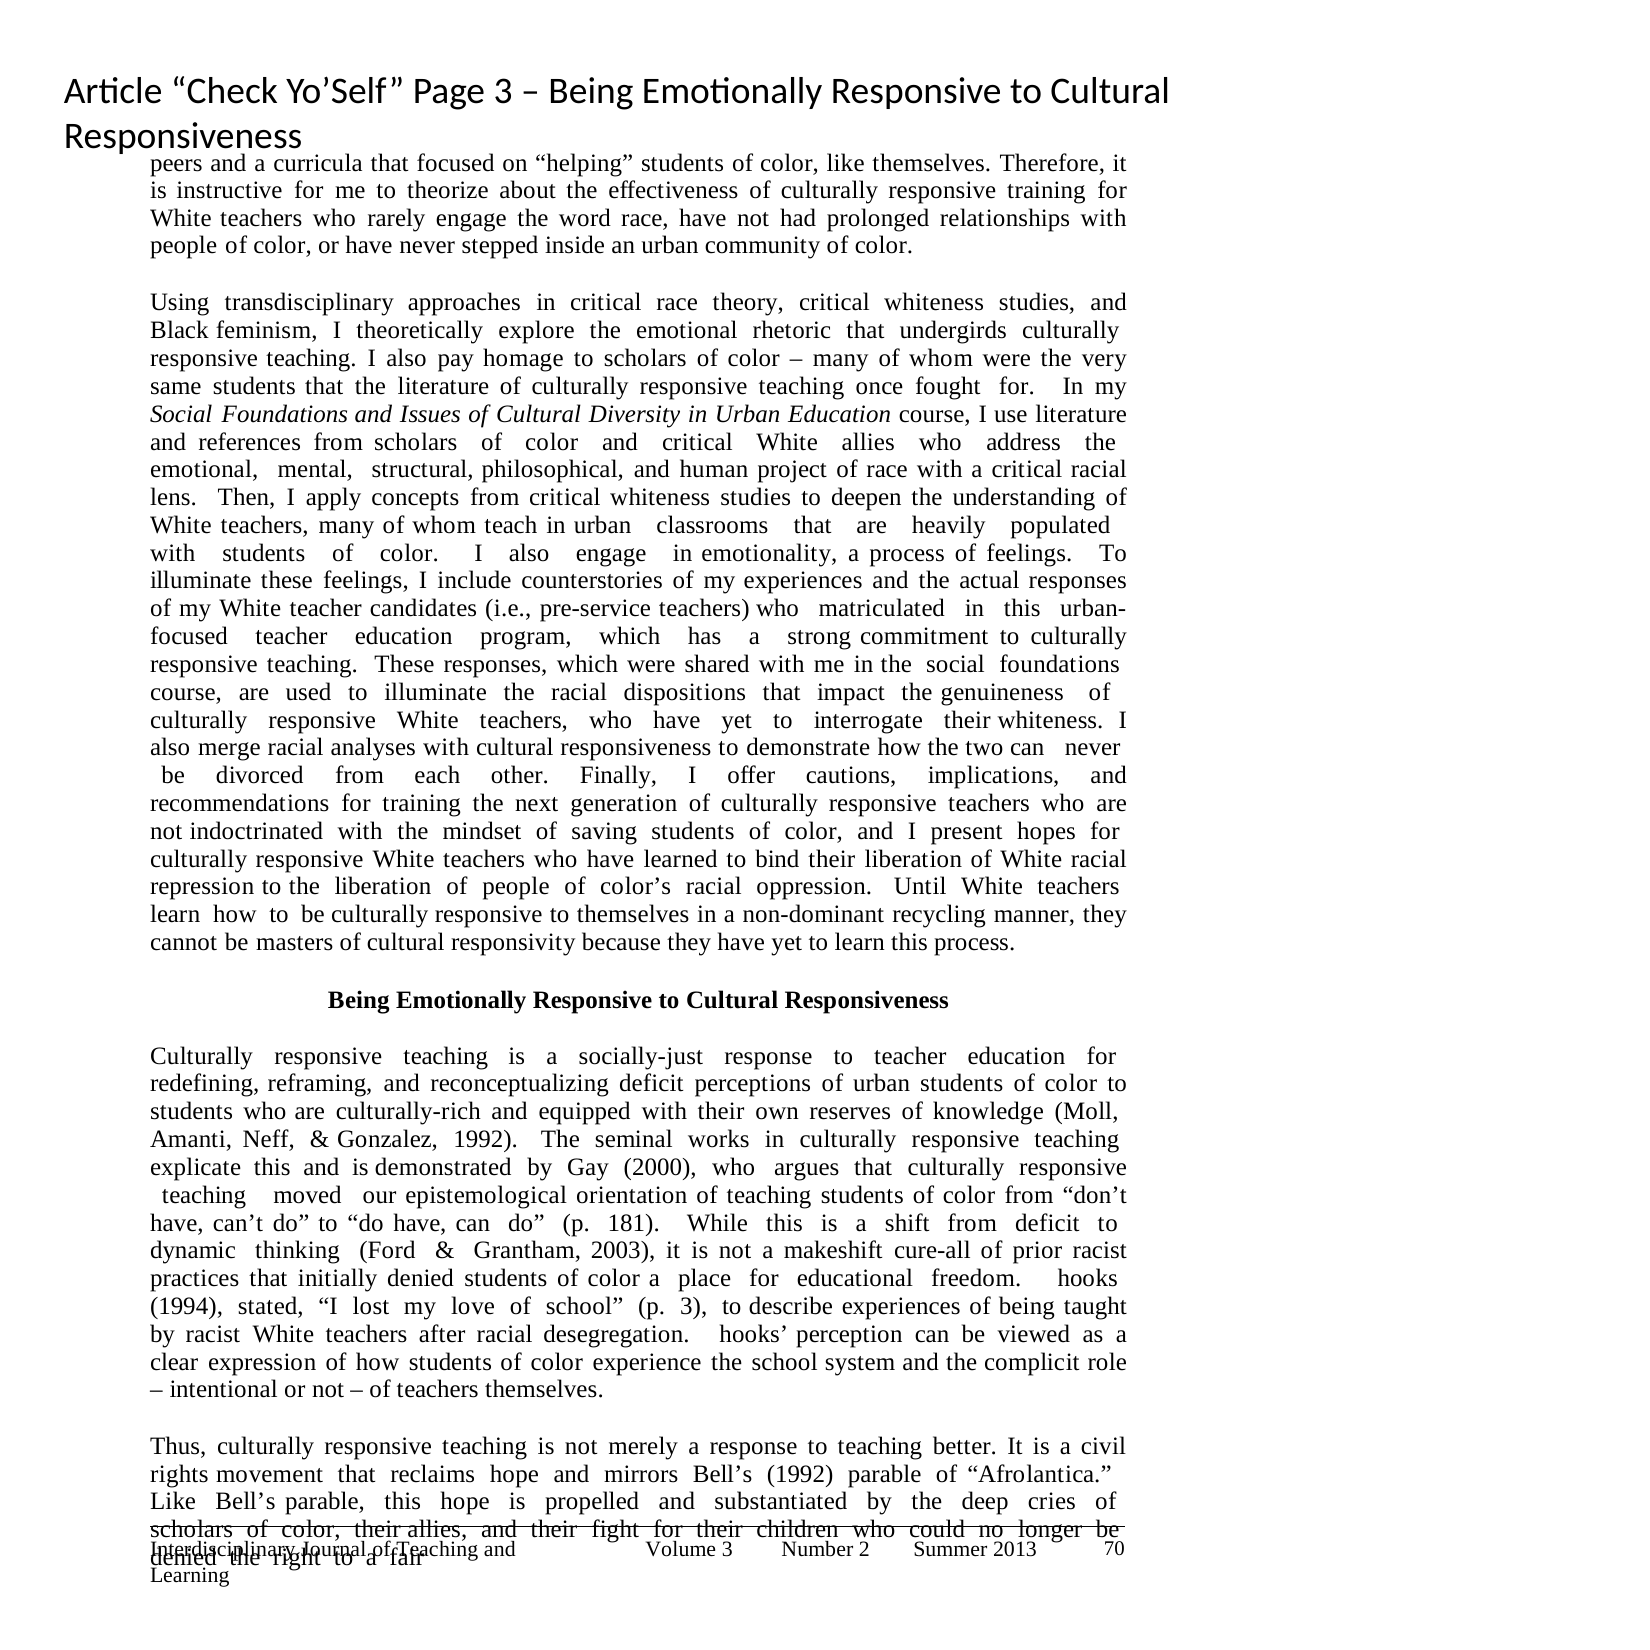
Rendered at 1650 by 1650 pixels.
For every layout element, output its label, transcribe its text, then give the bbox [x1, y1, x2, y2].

title Article “Check Yo’Self” Page 3 – Being Emotionally Responsive to Cultural Responsiveness [63, 66, 1212, 157]
footer Interdisciplinary Journal of Teaching and Learning [147, 1534, 599, 1650]
text_box 70 [1101, 1534, 1128, 1560]
slide_number Number 2 [779, 1534, 872, 1650]
text_box Summer 2013 [911, 1534, 1039, 1561]
text_box Volume 3 [643, 1534, 734, 1561]
text_box peers and a curricula that focused on “helping” students of color, like themselves. Therefore, it is instructive for me to theorize about the effectiveness of culturally responsive training for White teachers who rarely engage the word race, have not had prolonged relationships with people of color, or have never stepped inside an urban community of color. Using transdisciplinary approaches in critical race theory, critical whiteness studies, and Black feminism, I theoretically explore the emotional rhetoric that undergirds culturally responsive teaching. I also pay homage to scholars of color – many of whom were the very same students that the literature of culturally responsive teaching once fought for. In my Social Foundations and Issues of Cultural Diversity in Urban Education course, I use literature and references from scholars of color and critical White allies who address the emotional, mental, structural, philosophical, and human project of race with a critical racial lens. Then, I apply concepts from critical whiteness studies to deepen the understanding of White teachers, many of whom teach in urban classrooms that are heavily populated with students of color. I also engage in emotionality, a process of feelings. To illuminate these feelings, I include counterstories of my experiences and the actual responses of my White teacher candidates (i.e., pre-service teachers) who matriculated in this urban-focused teacher education program, which has a strong commitment to culturally responsive teaching. These responses, which were shared with me in the social foundations course, are used to illuminate the racial dispositions that impact the genuineness of culturally responsive White teachers, who have yet to interrogate their whiteness. I also merge racial analyses with cultural responsiveness to demonstrate how the two can never be divorced from each other. Finally, I offer cautions, implications, and recommendations for training the next generation of culturally responsive teachers who are not indoctrinated with the mindset of saving students of color, and I present hopes for culturally responsive White teachers who have learned to bind their liberation of White racial repression to the liberation of people of color’s racial oppression. Until White teachers learn how to be culturally responsive to themselves in a non-dominant recycling manner, they cannot be masters of cultural responsivity because they have yet to learn this process. Being Emotionally Responsive to Cultural Responsiveness Culturally responsive teaching is a socially-just response to teacher education for redefining, reframing, and reconceptualizing deficit perceptions of urban students of color to students who are culturally-rich and equipped with their own reserves of knowledge (Moll, Amanti, Neff, & Gonzalez, 1992). The seminal works in culturally responsive teaching explicate this and is demonstrated by Gay (2000), who argues that culturally responsive teaching moved our epistemological orientation of teaching students of color from “don’t have, can’t do” to “do have, can do” (p. 181). While this is a shift from deficit to dynamic thinking (Ford & Grantham, 2003), it is not a makeshift cure-all of prior racist practices that initially denied students of color a place for educational freedom. hooks (1994), stated, “I lost my love of school” (p. 3), to describe experiences of being taught by racist White teachers after racial desegregation. hooks’ perception can be viewed as a clear expression of how students of color experience the school system and the complicit role – intentional or not – of teachers themselves. Thus, culturally responsive teaching is not merely a response to teaching better. It is a civil rights movement that reclaims hope and mirrors Bell’s (1992) parable of “Afrolantica.” Like Bell’s parable, this hope is propelled and substantiated by the deep cries of scholars of color, their allies, and their fight for their children who could no longer be denied the right to a fair [147, 149, 1128, 1571]
